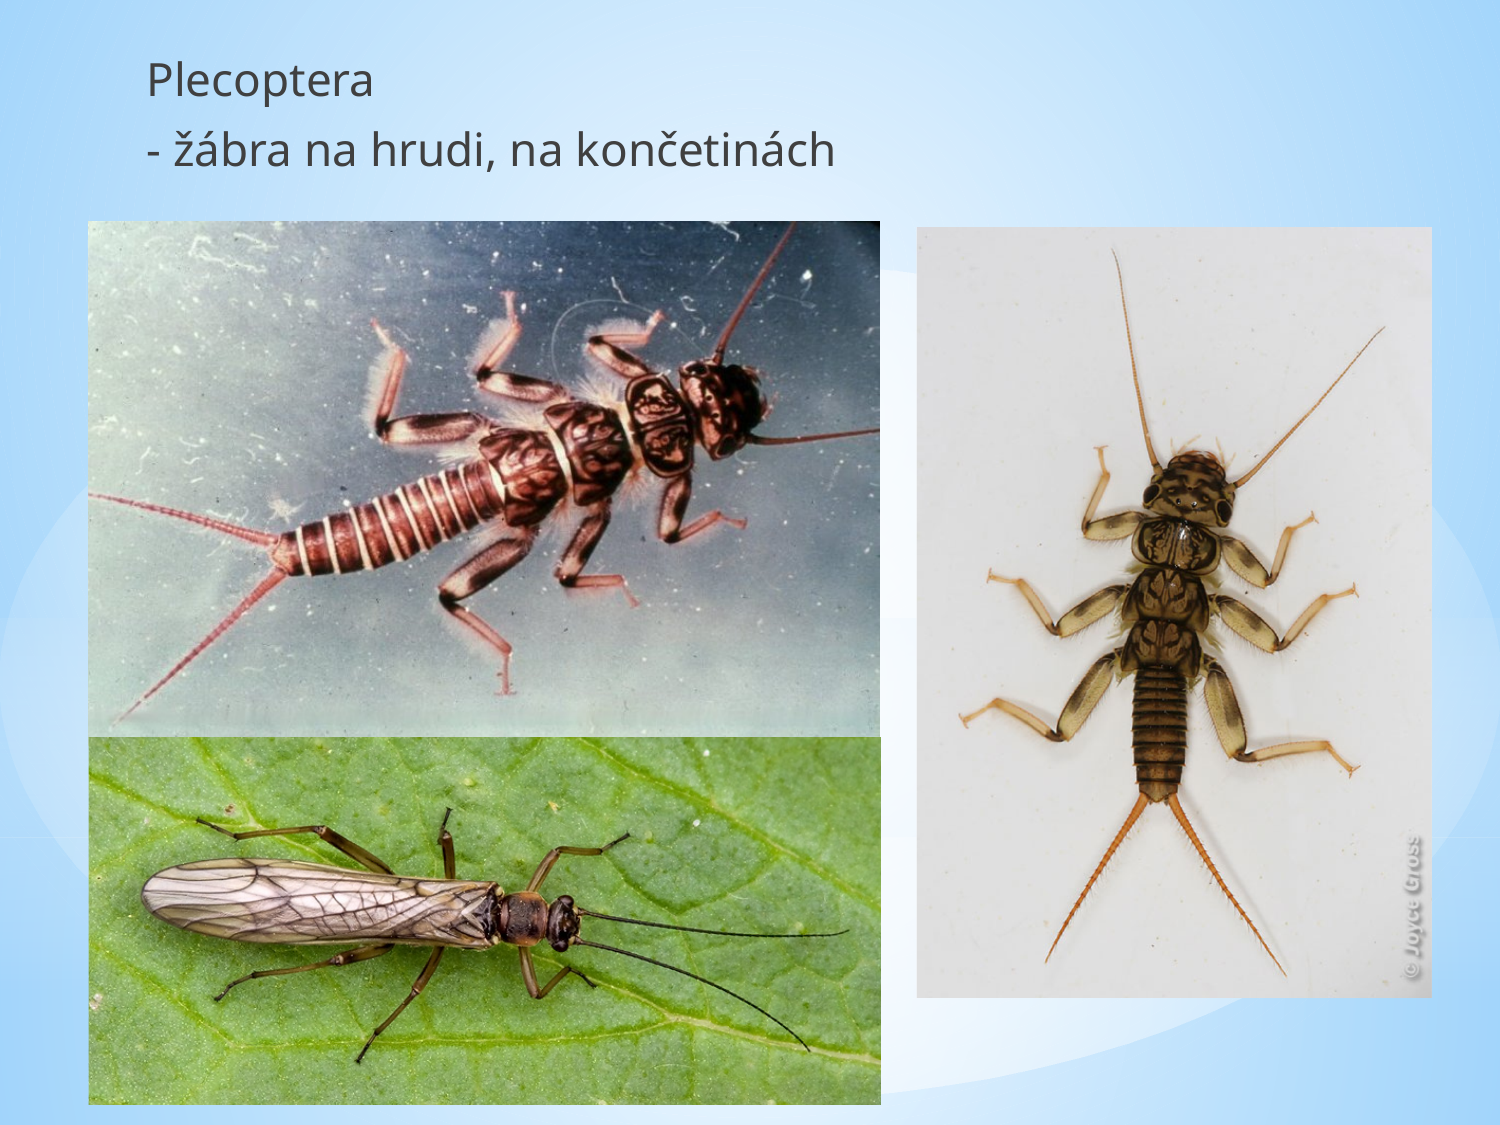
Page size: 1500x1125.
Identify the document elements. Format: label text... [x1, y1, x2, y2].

picture [88, 221, 1500, 1106]
list Plecoptera - žábra na hrudi, na končetinách [123, 42, 1174, 351]
